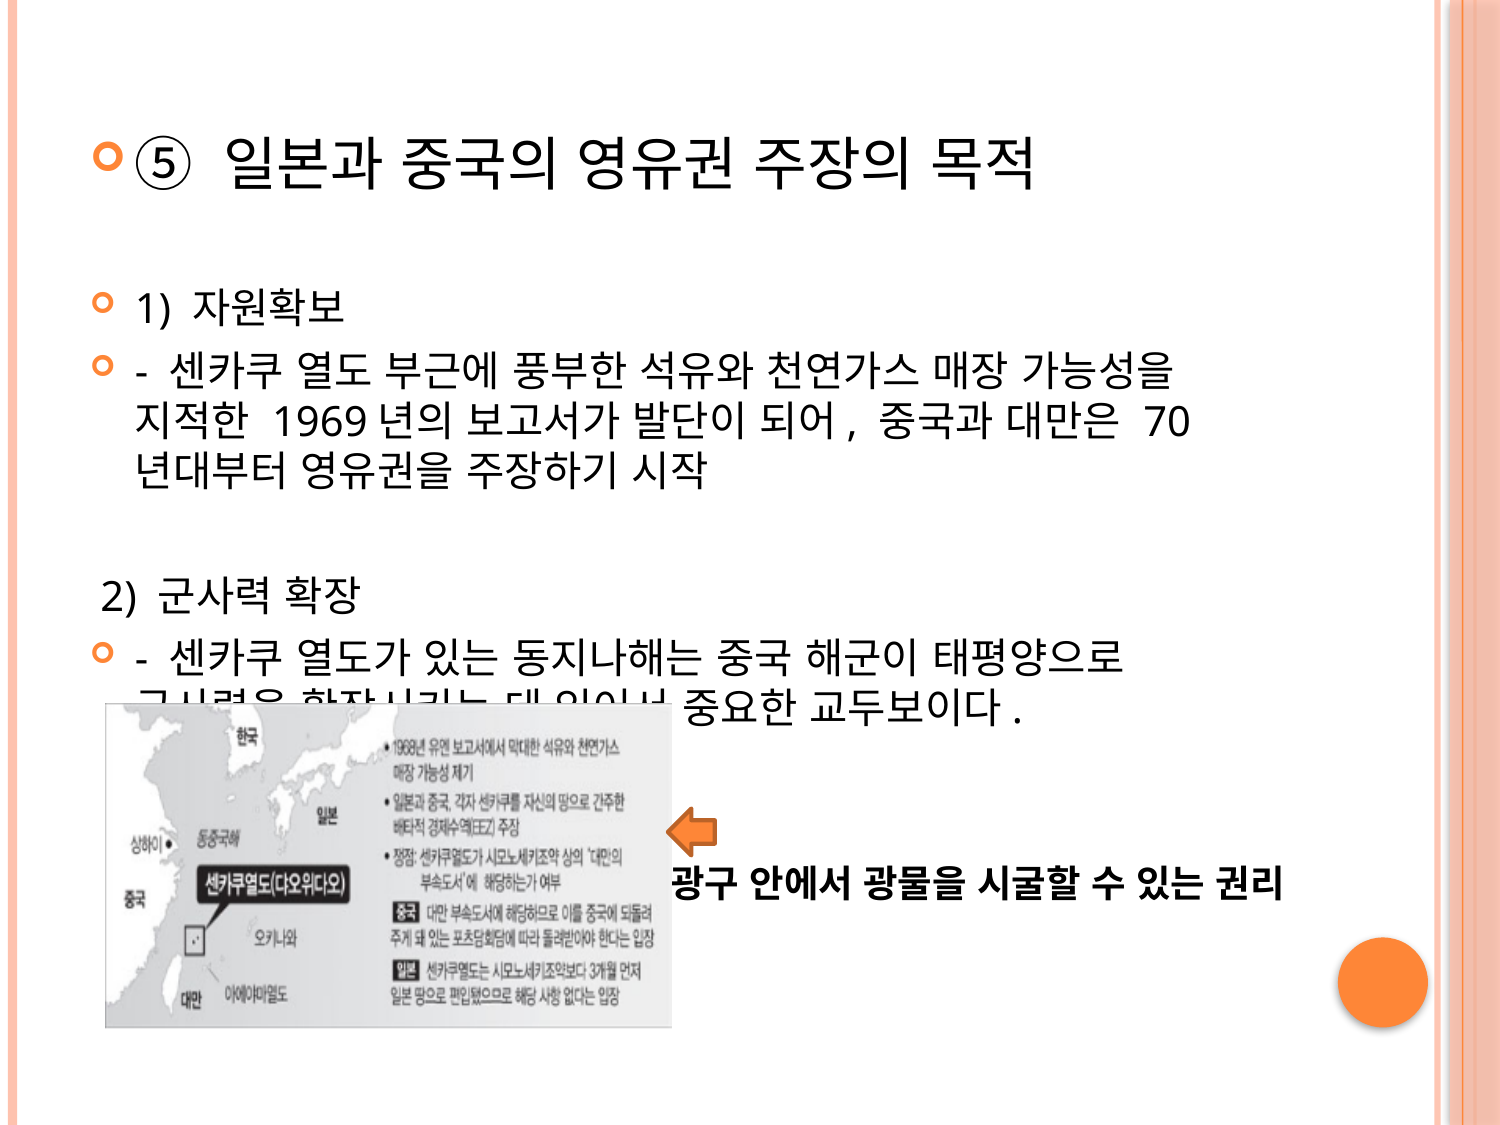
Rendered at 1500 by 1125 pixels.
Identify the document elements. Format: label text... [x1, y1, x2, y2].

list ⑤ 일본과 중국의 영유권 주장의 목적 1) 자원확보 - 센카쿠 열도 부근에 풍부한 석유와 천연가스 매장 가능성을 지적한 1969년의 보고서가 발단이 되어, 중국과 대만은 70년대부터 영유권을 주장하기 시작 2) 군사력 확장 - 센카쿠 열도가 있는 동지나해는 중국 해군이 태평양으로 군사력을 확장시키는 데 있어서 중요한 교두보이다. 시굴권 : 특정한 광구 안에서 광물을 시굴할 수 있는 권리 [75, 46, 1300, 1062]
picture [104, 702, 672, 1032]
text_box [678, 806, 717, 858]
